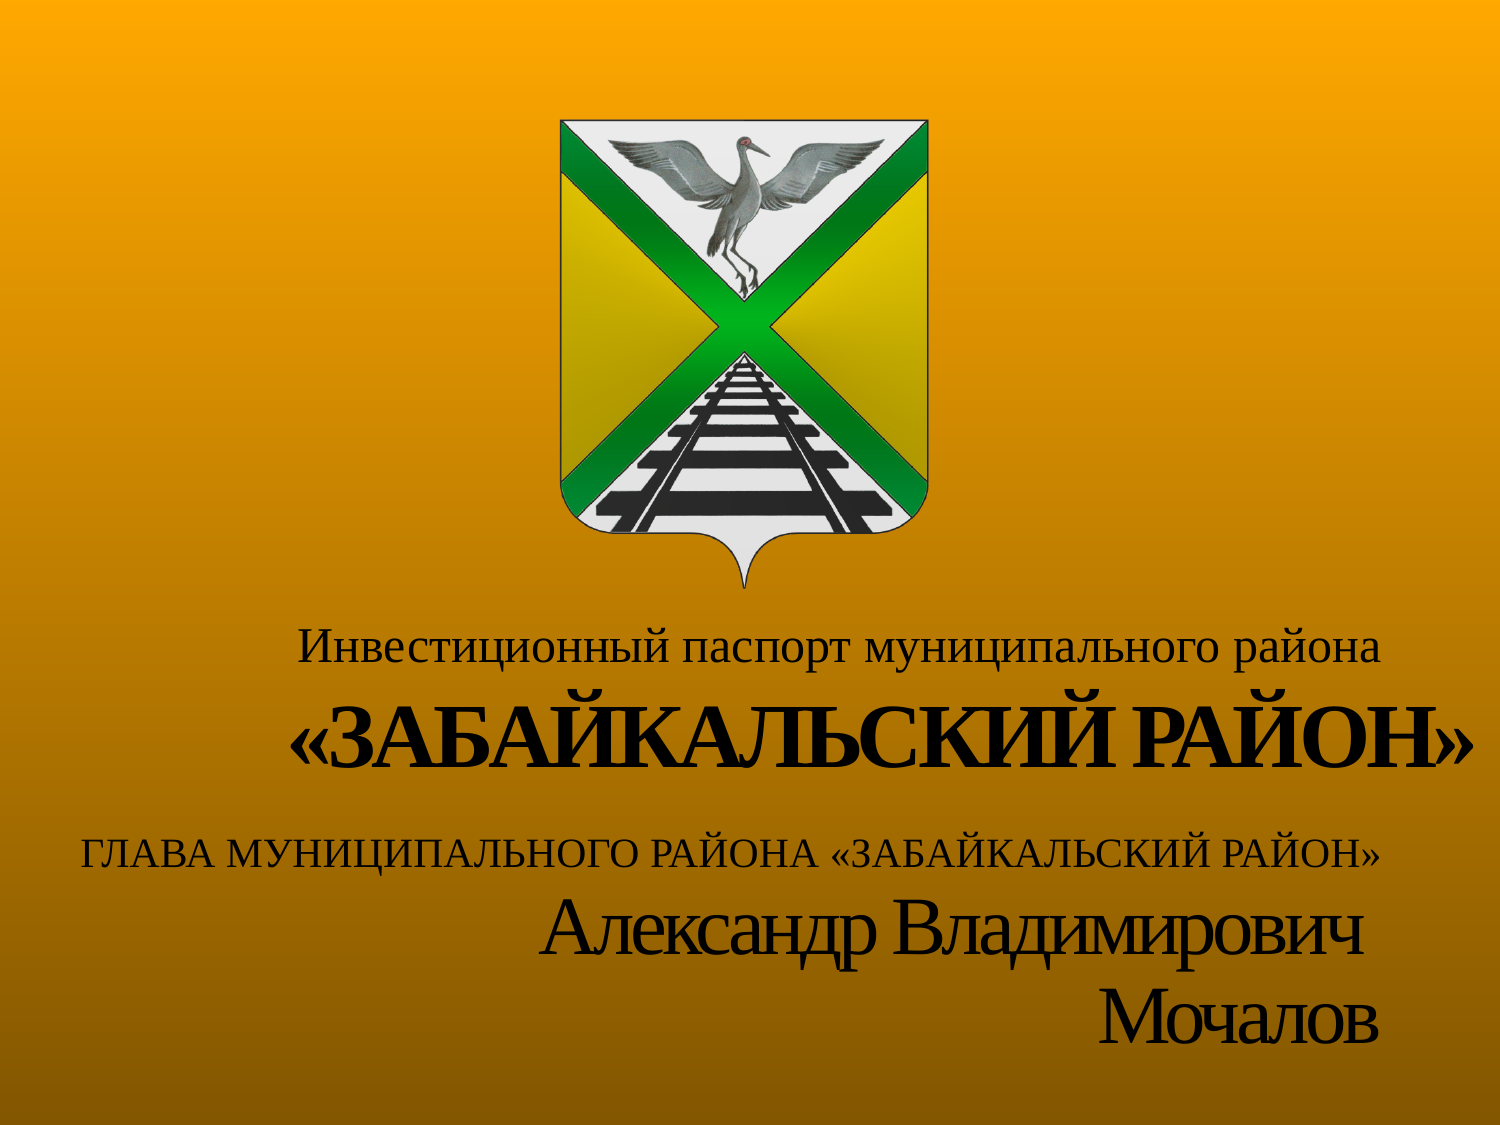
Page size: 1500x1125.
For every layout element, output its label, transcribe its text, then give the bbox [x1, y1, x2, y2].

subtitle Инвестиционный паспорт муниципального района [271, 579, 1397, 680]
title Александр Владимирович Мочалов [271, 884, 1397, 1071]
text_box «ЗАБАЙКАЛЬСКИЙ РАЙОН» [271, 680, 1397, 877]
picture [549, 113, 940, 596]
text_box ГЛАВА МУНИЦИПАЛЬНОГО РАЙОНА «ЗАБАЙКАЛЬСКИЙ РАЙОН» [0, 782, 1397, 884]
